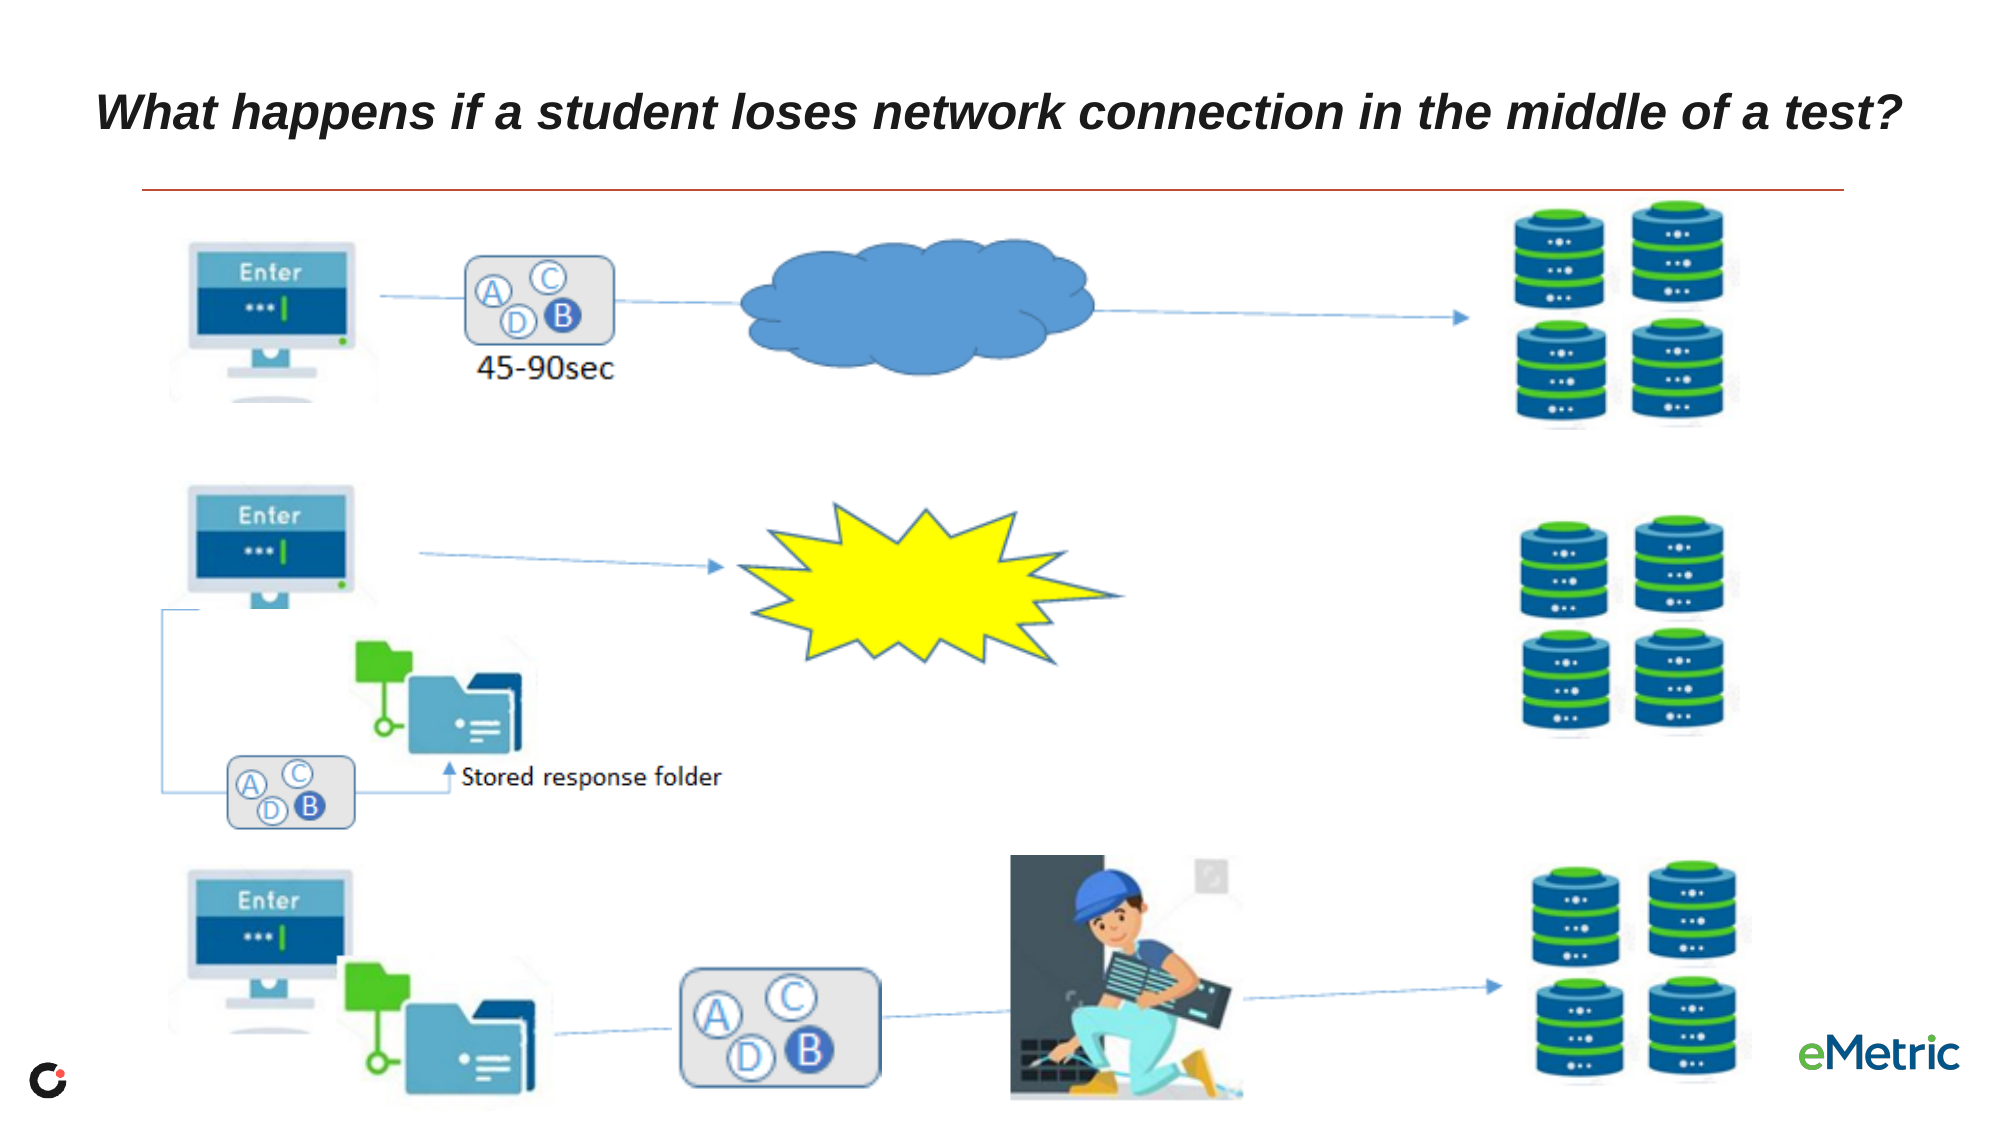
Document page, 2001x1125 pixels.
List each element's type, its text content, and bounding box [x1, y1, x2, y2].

picture [160, 481, 1740, 844]
picture [1796, 1029, 1960, 1070]
picture [28, 1061, 67, 1099]
picture [169, 197, 1740, 430]
list What happens if a student loses network connection in the middle of a test? [77, 81, 1923, 198]
picture [168, 855, 1752, 1112]
